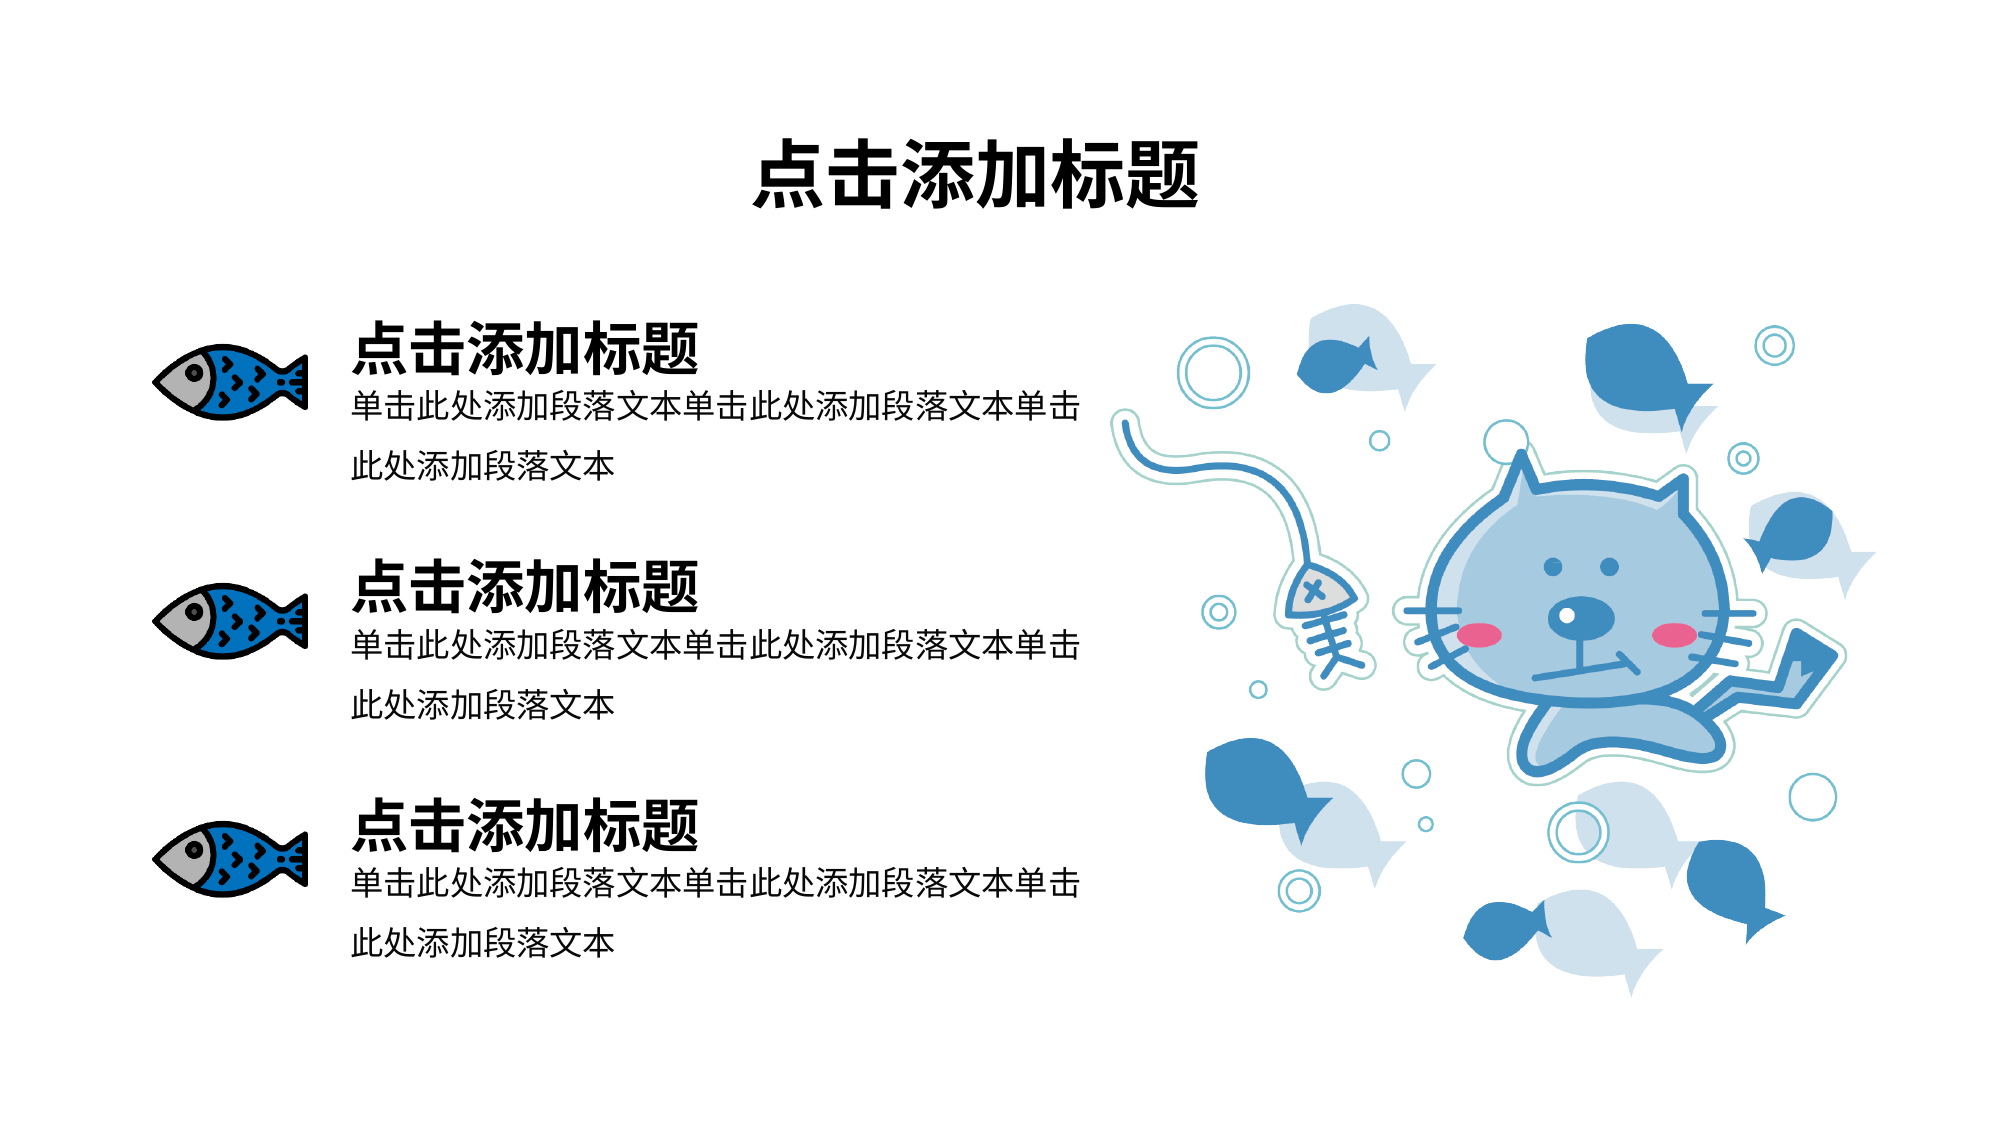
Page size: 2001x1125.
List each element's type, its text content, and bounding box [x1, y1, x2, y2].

text_box 点击添加标题 [735, 75, 1292, 225]
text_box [152, 269, 1107, 495]
picture [1110, 304, 1877, 997]
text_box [152, 746, 1107, 972]
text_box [152, 508, 1107, 734]
